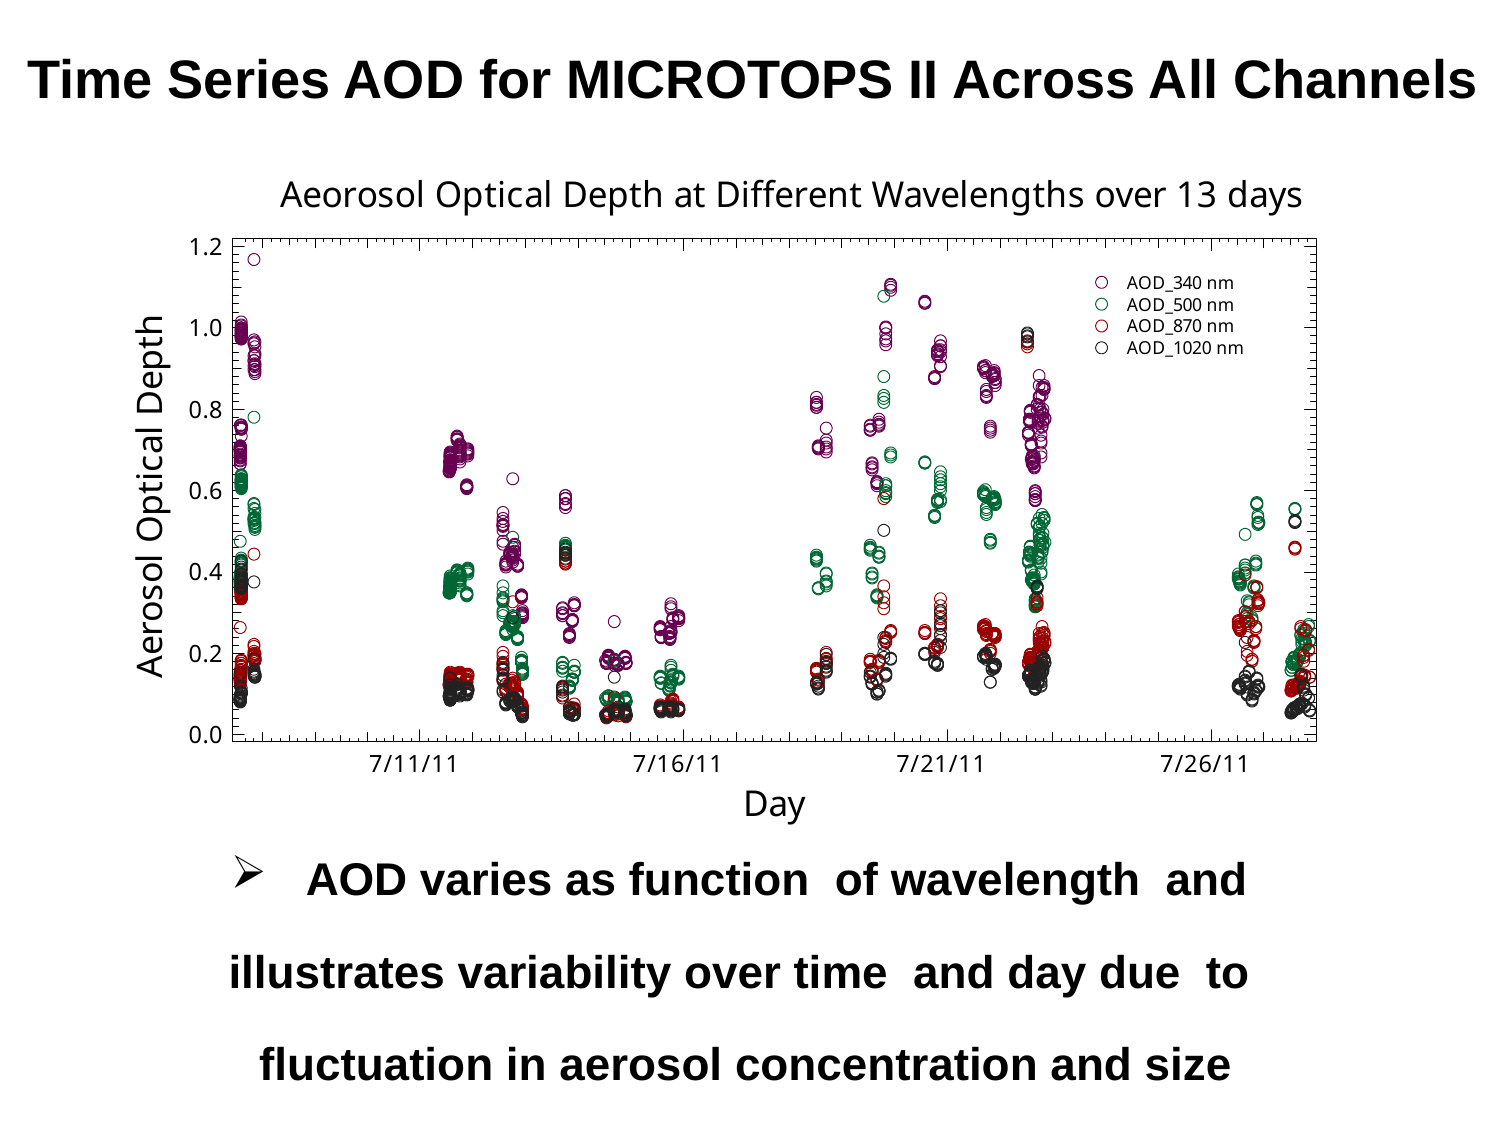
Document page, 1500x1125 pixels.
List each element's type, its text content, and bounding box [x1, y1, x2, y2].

text_box AOD varies as function of wavelength and illustrates variability over time and day due to fluctuation in aerosol concentration and size [24, 842, 1467, 1098]
picture [124, 137, 1376, 826]
text_box Time Series AOD for MICROTOPS II Across All Channels [12, 37, 1500, 118]
